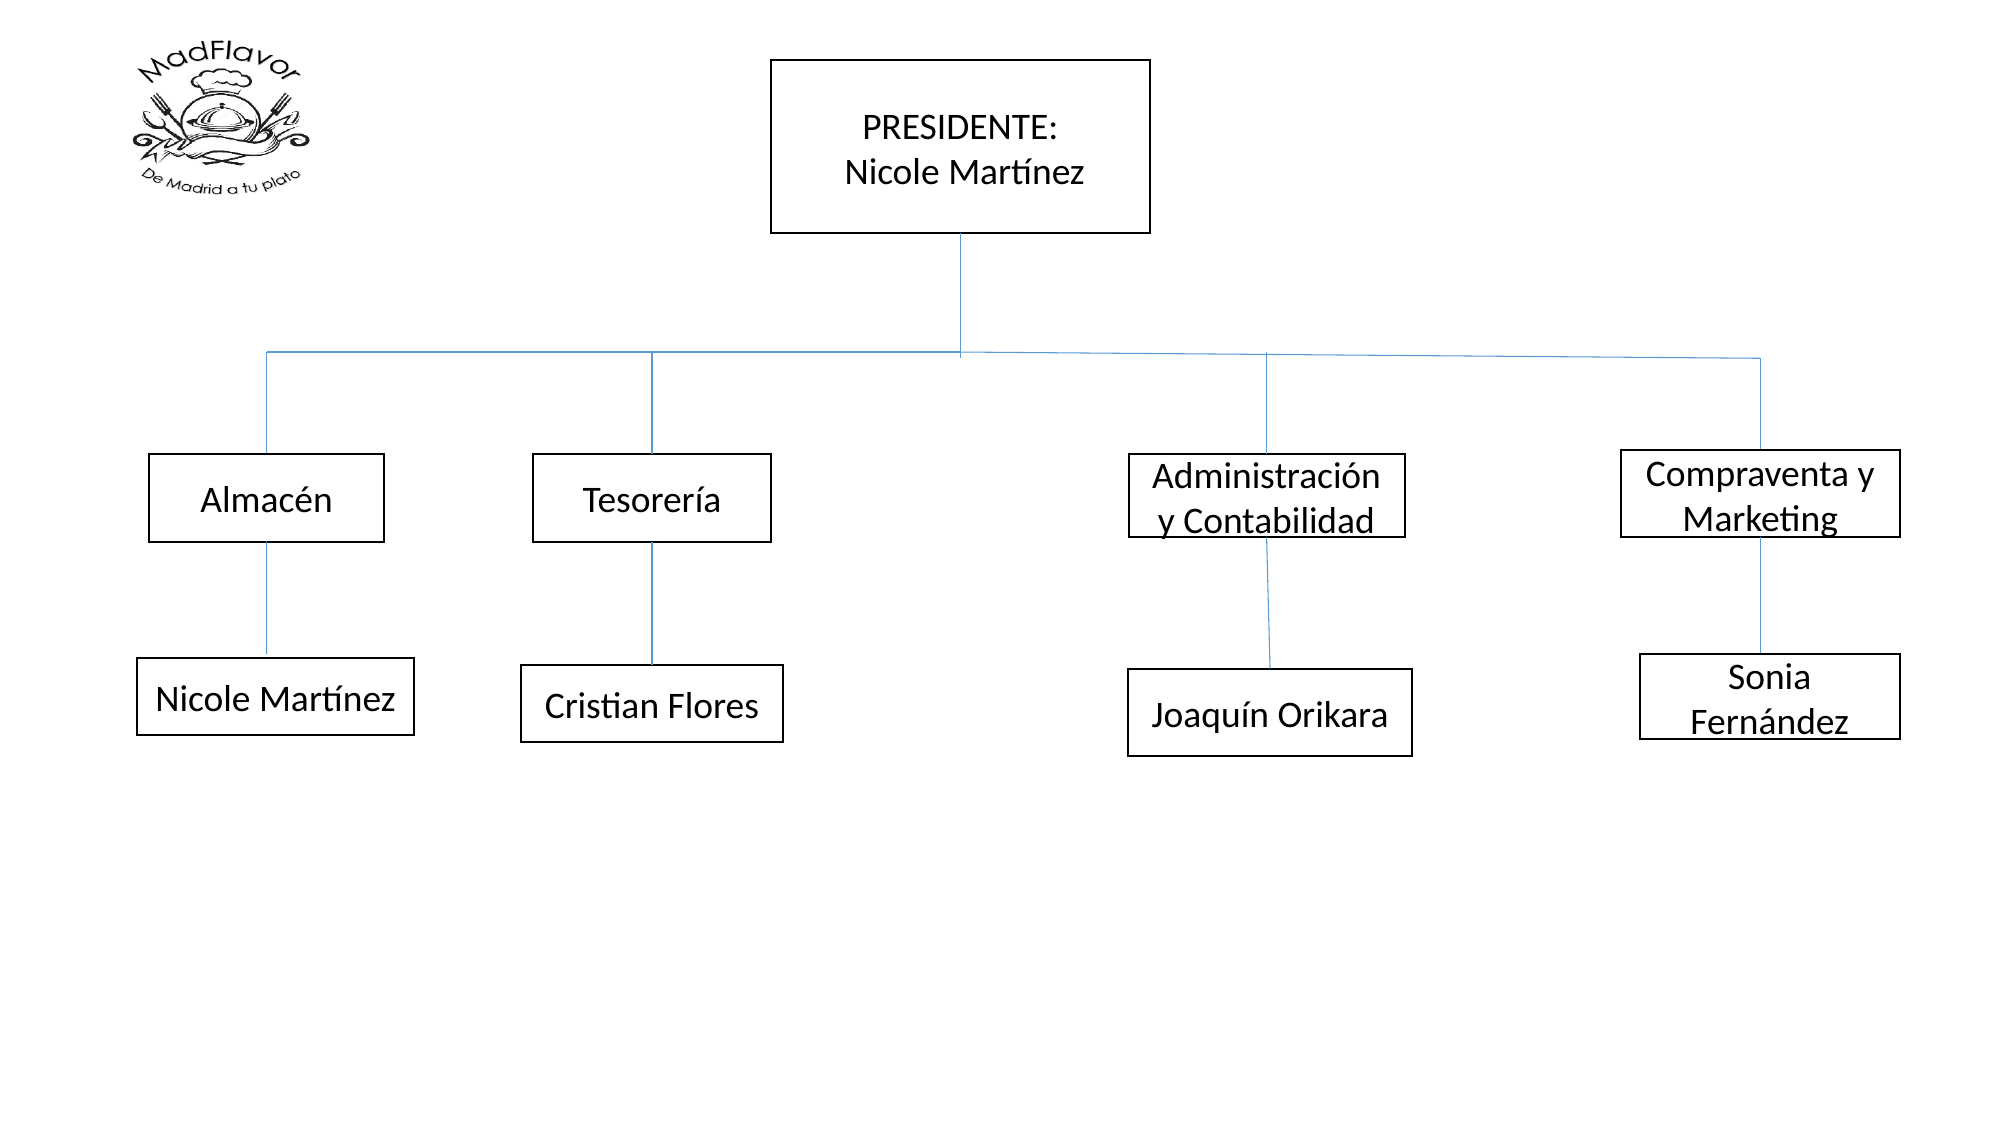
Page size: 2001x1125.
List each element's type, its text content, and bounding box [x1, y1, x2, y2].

text_box Almacén [148, 453, 385, 543]
text_box Joaquín Orikara [1127, 668, 1413, 757]
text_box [960, 351, 1761, 359]
text_box Compraventa y Marketing [1620, 449, 1901, 538]
picture [21, 25, 480, 341]
text_box Nicole Martínez [136, 657, 415, 736]
text_box Tesorería [532, 453, 772, 543]
text_box Administración y Contabilidad [1128, 453, 1406, 538]
text_box Sonia Fernández [1639, 653, 1901, 740]
text_box PRESIDENTE: Nicole Martínez [770, 59, 1151, 234]
text_box Cristian Flores [520, 664, 784, 743]
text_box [1266, 537, 1271, 669]
